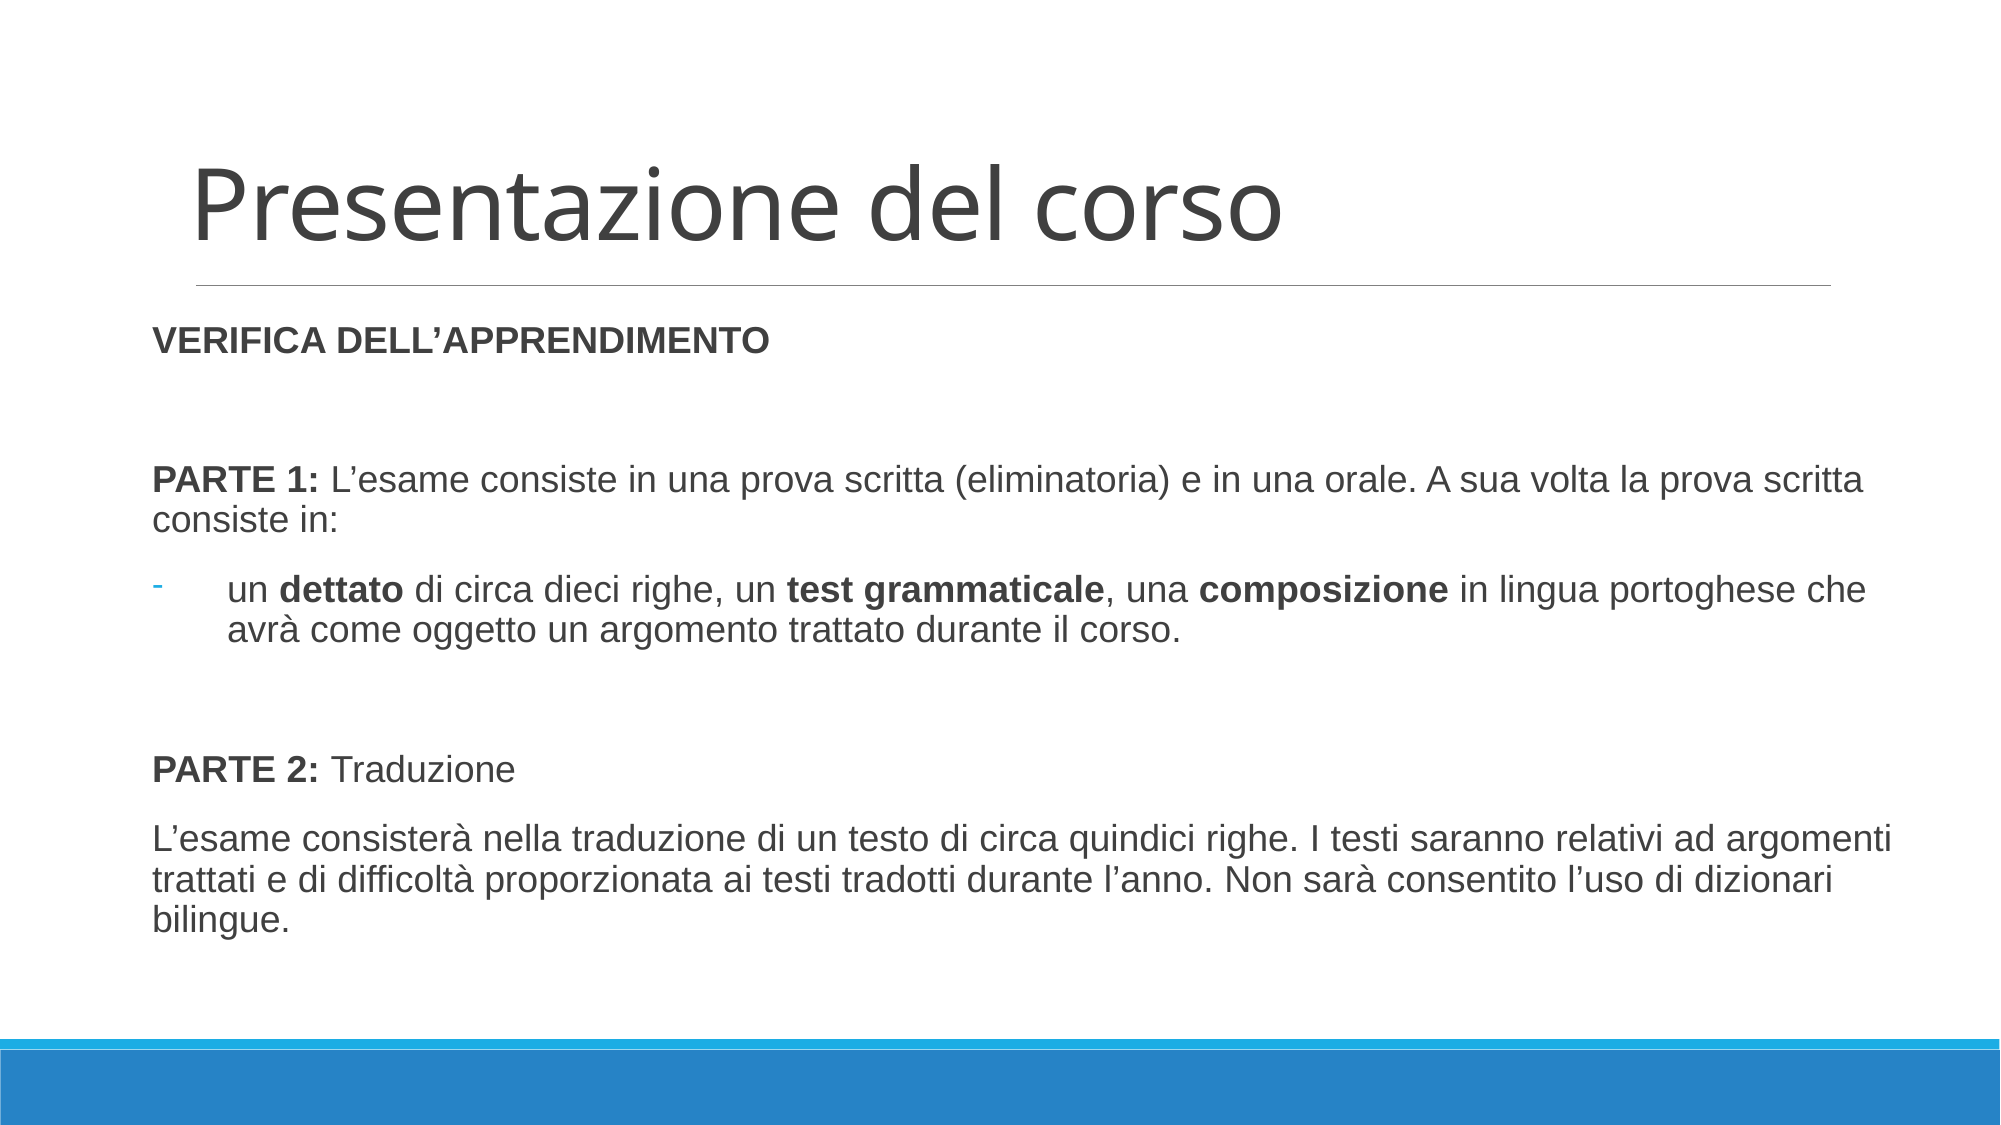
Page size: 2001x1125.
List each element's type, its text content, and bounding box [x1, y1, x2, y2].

list VERIFICA DELL’APPRENDIMENTO PARTE 1: L’esame consiste in una prova scritta (eliminatoria) e in una orale. A sua volta la prova scritta consiste in: un dettato di circa dieci righe, un test grammaticale, una composizione in lingua portoghese che avrà come oggetto un argomento trattato durante il corso. PARTE 2: Traduzione L’esame consisterà nella traduzione di un testo di circa quindici righe. I testi saranno relativi ad argomenti trattati e di difficoltà proporzionata ai testi tradotti durante l’anno. Non sarà consentito l’uso di dizionari bilingue. [137, 239, 1911, 1014]
picture [136, 453, 1864, 672]
title Presentazione del corso [174, 30, 1825, 239]
